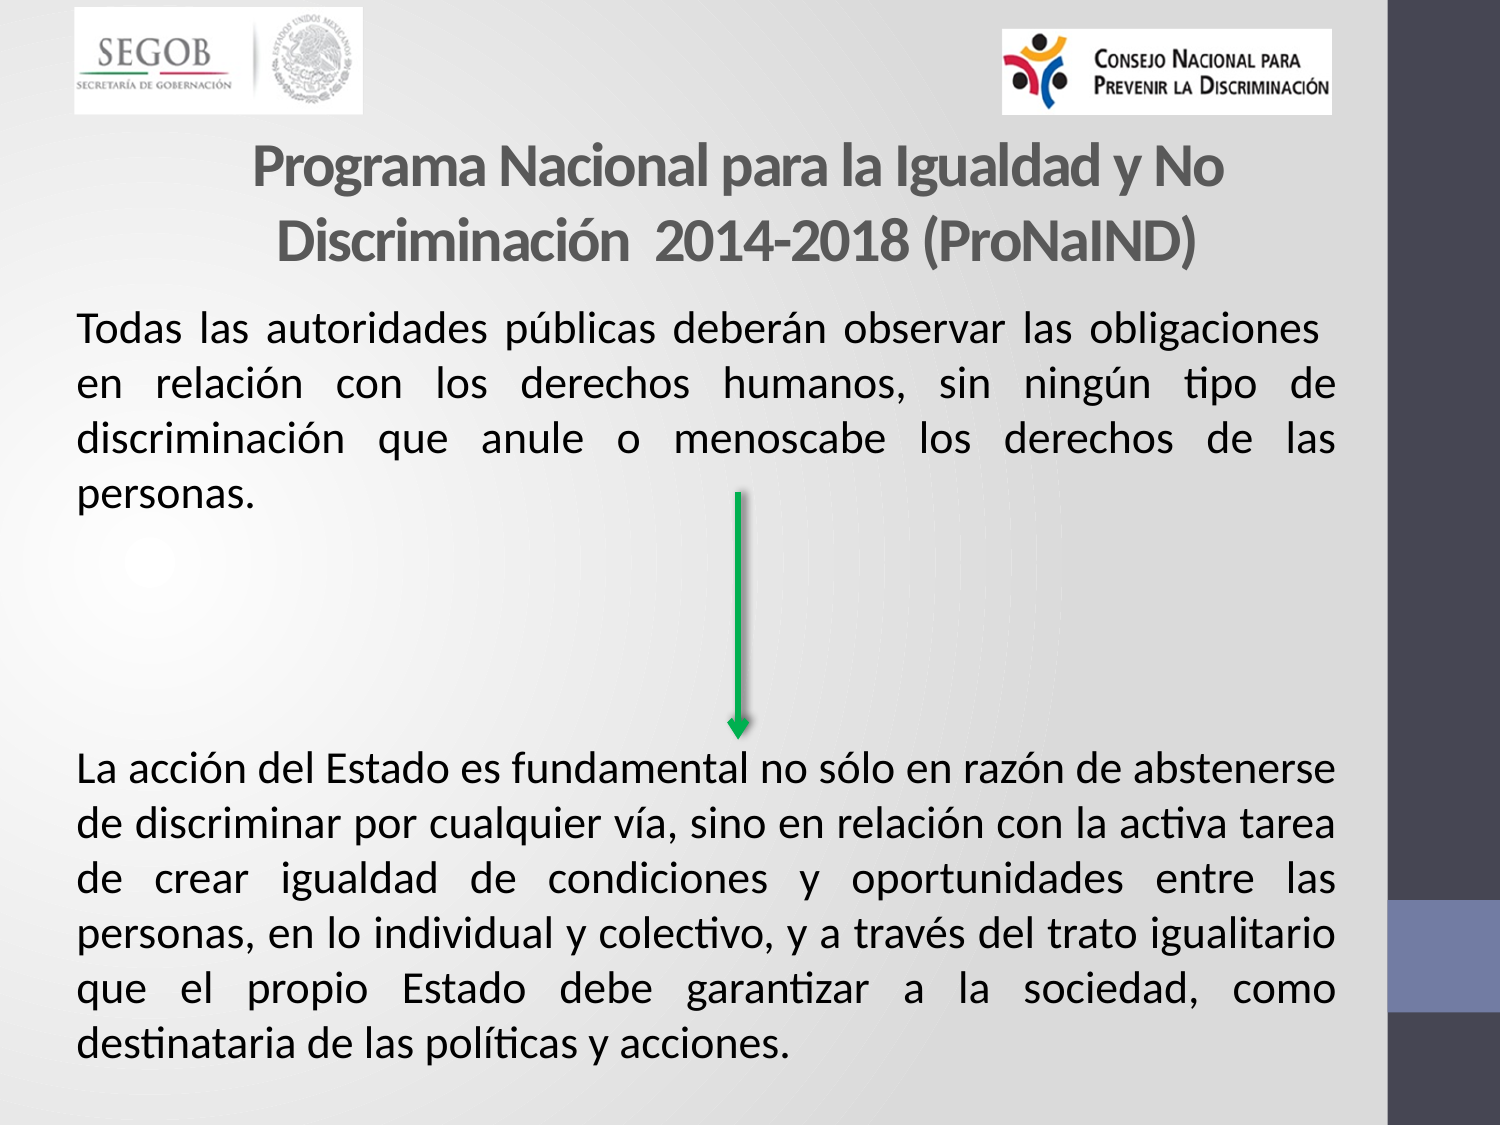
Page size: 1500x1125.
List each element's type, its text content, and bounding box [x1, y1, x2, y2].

text_box Todas las autoridades públicas deberán observar las obligaciones en relación con los derechos humanos, sin ningún tipo de discriminación que anule o menoscabe los derechos de las personas. La acción del Estado es fundamental no sólo en razón de abstenerse de discriminar por cualquier vía, sino en relación con la activa tarea de crear igualdad de condiciones y oportunidades entre las personas, en lo individual y colectivo, y a través del trato igualitario que el propio Estado debe garantizar a la sociedad, como destinataria de las políticas y acciones. [61, 290, 1353, 1076]
text_box Programa Nacional para la Igualdad y No Discriminación 2014-2018 (ProNaIND) [64, 115, 1412, 283]
picture [74, 7, 1332, 115]
